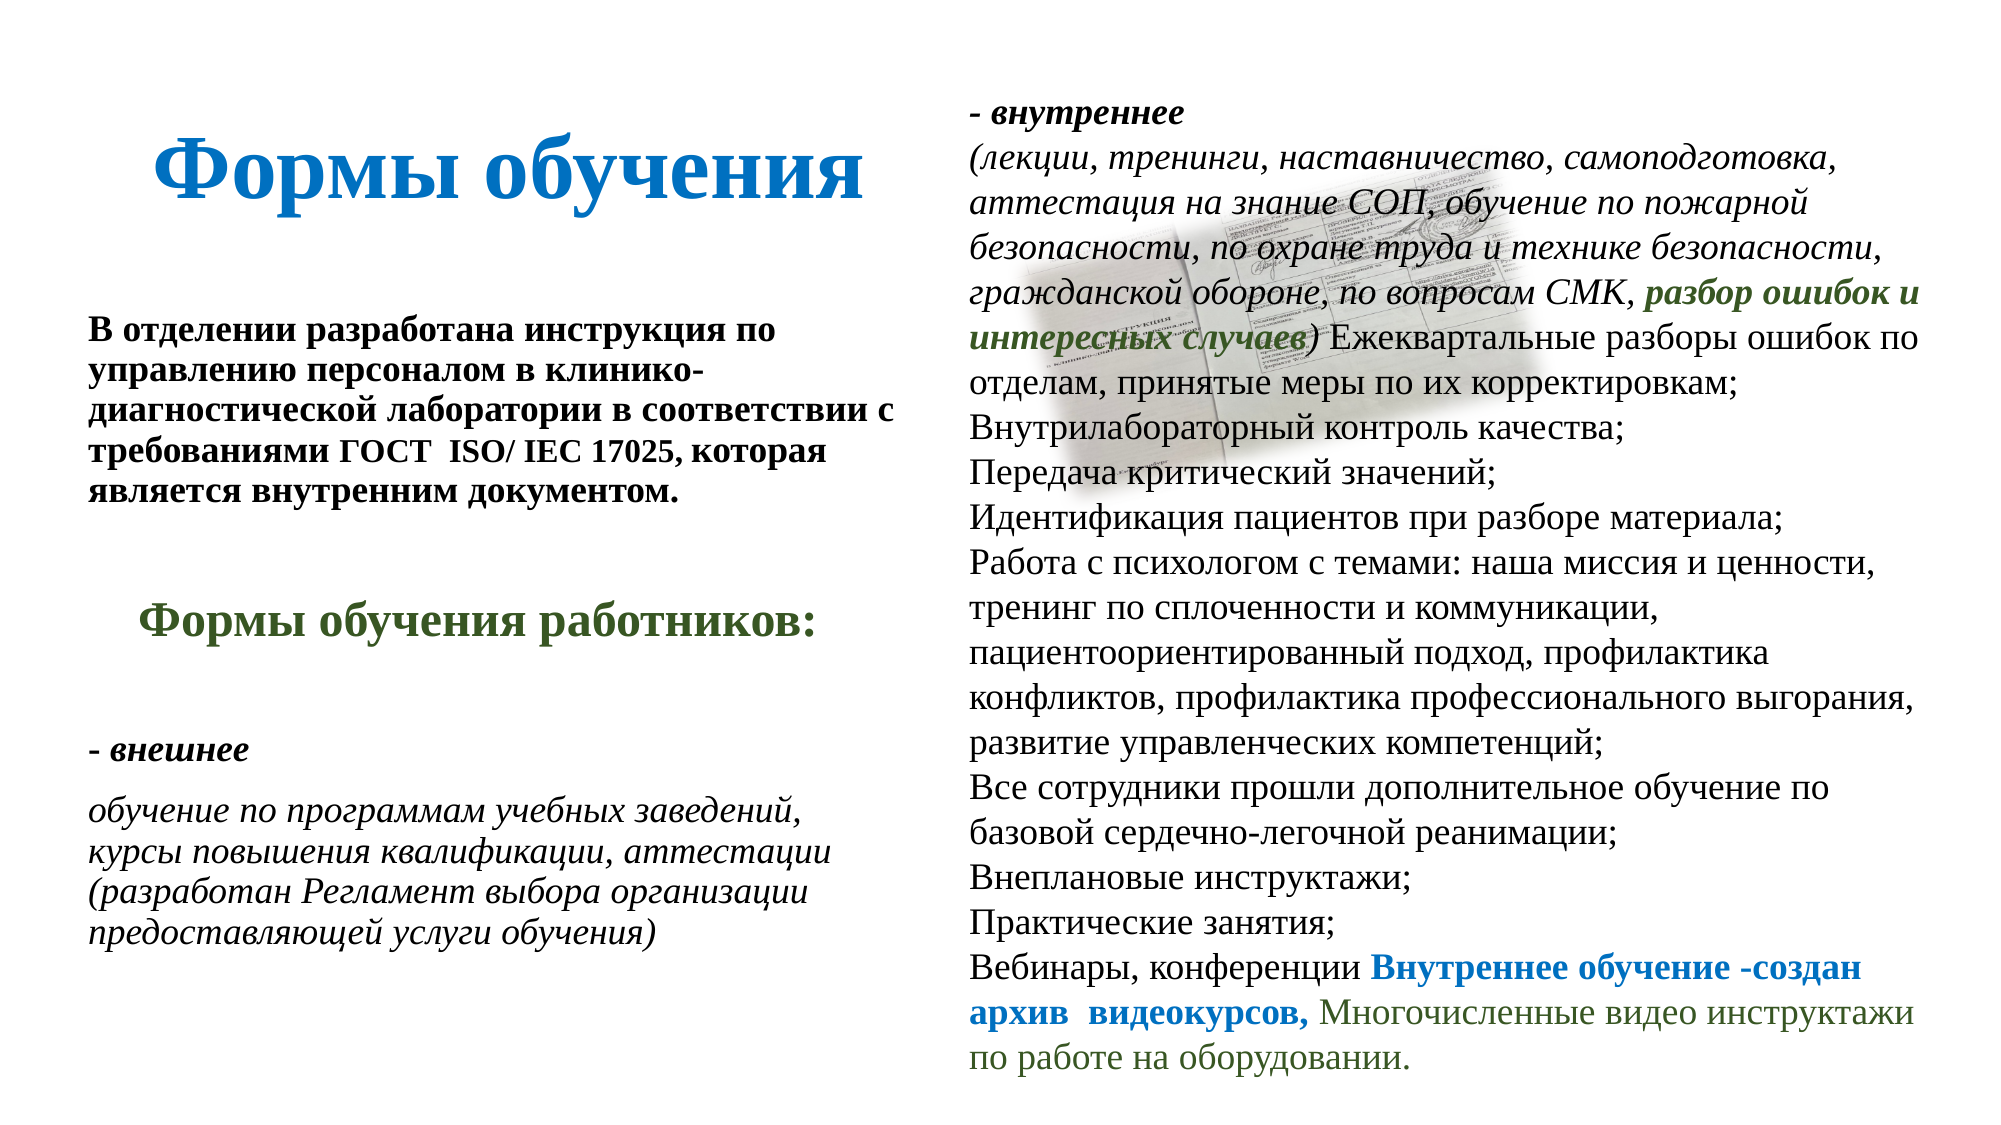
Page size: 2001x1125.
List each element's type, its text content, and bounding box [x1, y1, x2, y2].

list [1023, 192, 1542, 464]
text_box - внутреннее (лекции, тренинги, наставничество, самоподготовка, аттестация на знание СОП, обучение по пожарной безопасности, по охране труда и технике безопасности, гражданской обороне, по вопросам СМК, разбор ошибок и интересных случаев) Ежеквартальные разборы ошибок по отделам, принятые меры по их корректировкам; Внутрилабораторный контроль качества; Передача критический значений; Идентификация пациентов при разборе материала; Работа с психологом с темами: наша миссия и ценности, тренинг по сплоченности и коммуникации, пациентоориентированный подход, профилактика конфликтов, профилактика профессионального выгорания, развитие управленческих компетенций; Все сотрудники прошли дополнительное обучение по базовой сердечно-легочной реанимации; Внеплановые инструктажи; Практические занятия; Вебинары, конференции Внутреннее обучение -создан архив видеокурсов, Многочисленные видео инструктажи по работе на оборудовании. [954, 79, 1971, 1125]
list В отделении разработана инструкция по управлению персоналом в клинико-диагностической лаборатории в соответствии с требованиями ГОСТ ISO/ IEC 17025, которая является внутренним документом. Формы обучения работников: - внешнее обучение по программам учебных заведений, курсы повышения квалификации, аттестации (разработан Регламент выбора организации предоставляющей услуги обучения) [73, 235, 911, 1084]
title Формы обучения [137, 59, 1863, 278]
